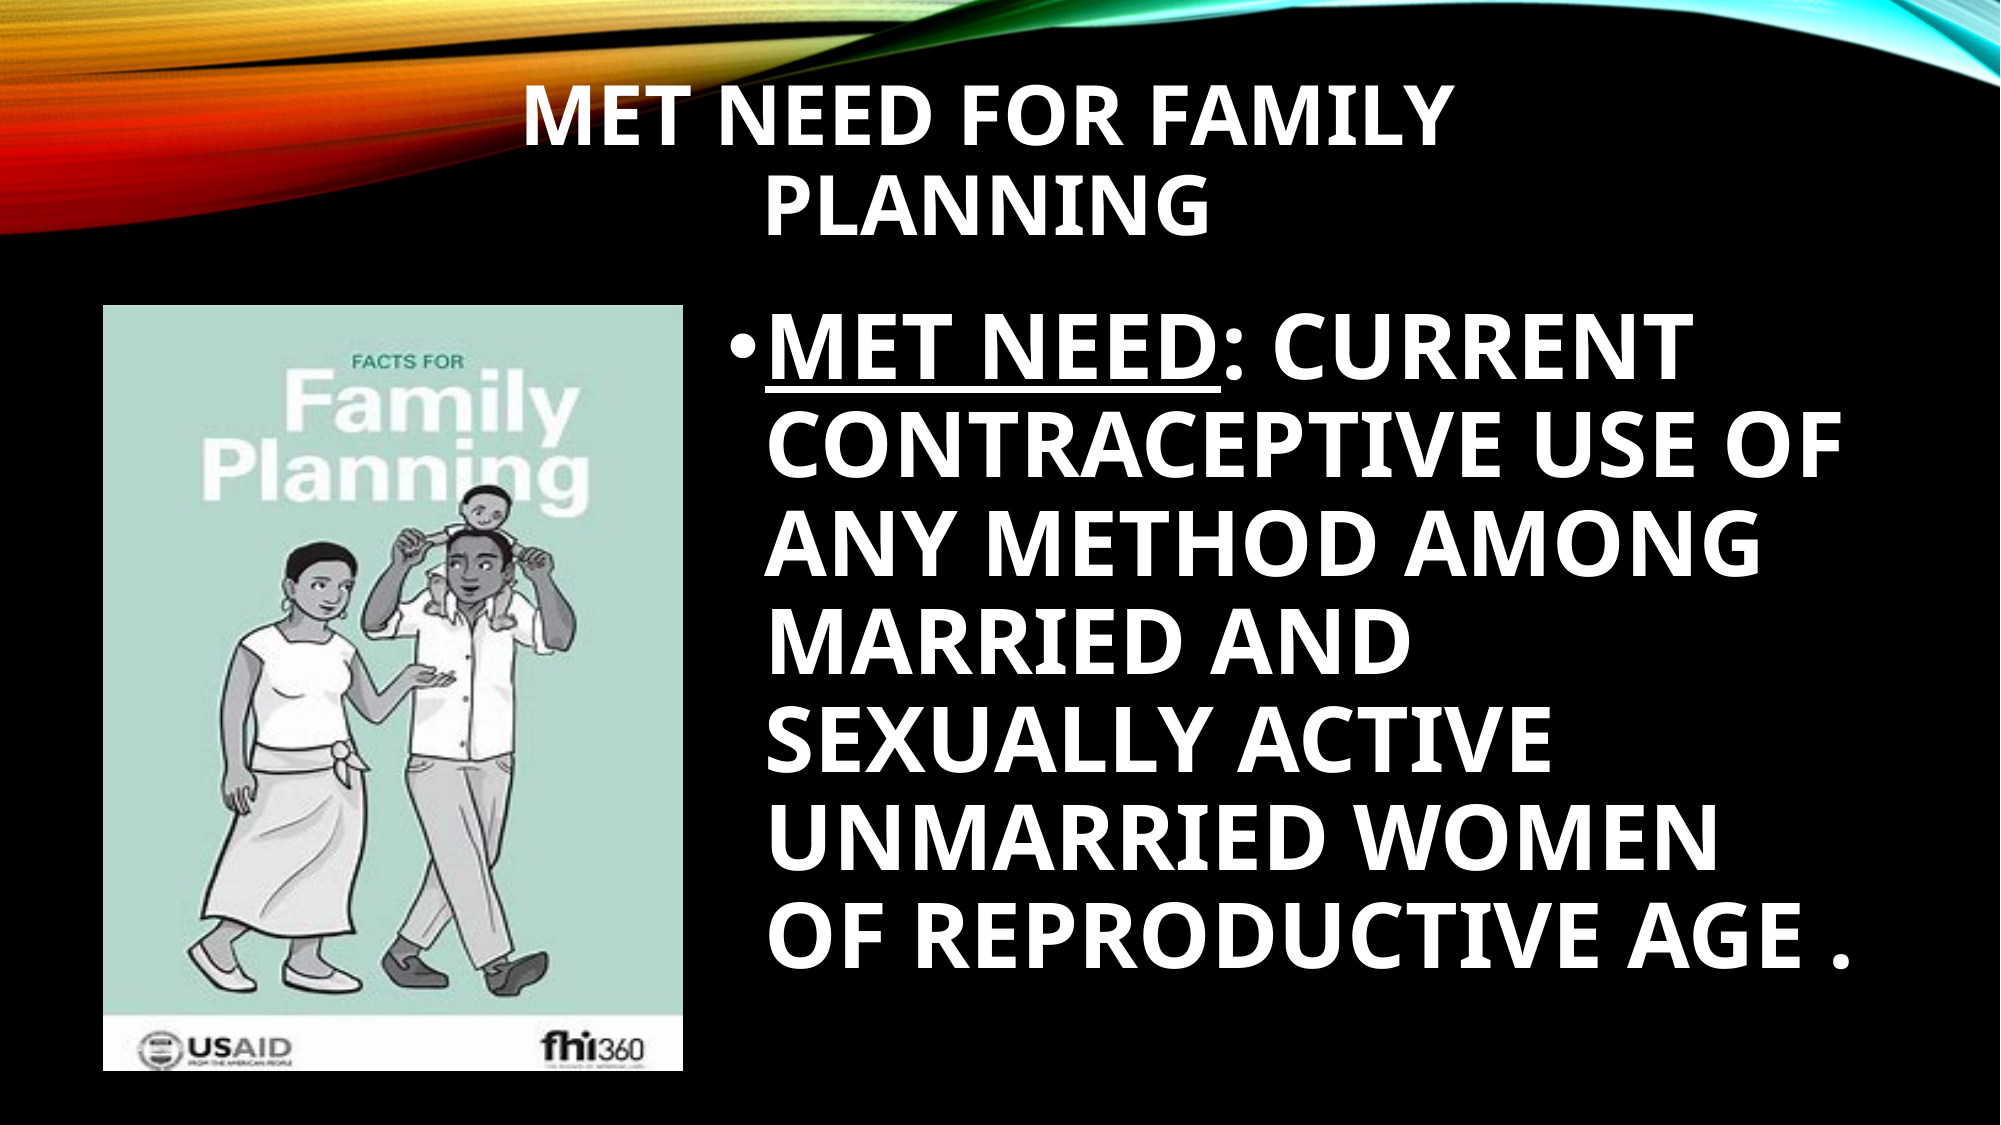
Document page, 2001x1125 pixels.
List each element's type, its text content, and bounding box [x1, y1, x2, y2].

title MET NEED FOR FAMILY PLANNING [281, 85, 1694, 242]
list MET NEED: CURRENT CONTRACEPTIVE USE OF ANY METHOD AMONG MARRIED AND SEXUALLY ACTIVE UNMARRIED WOMEN OF REPRODUCTIVE AGE . [712, 293, 1875, 1071]
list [103, 305, 683, 1071]
picture [0, 0, 2000, 237]
